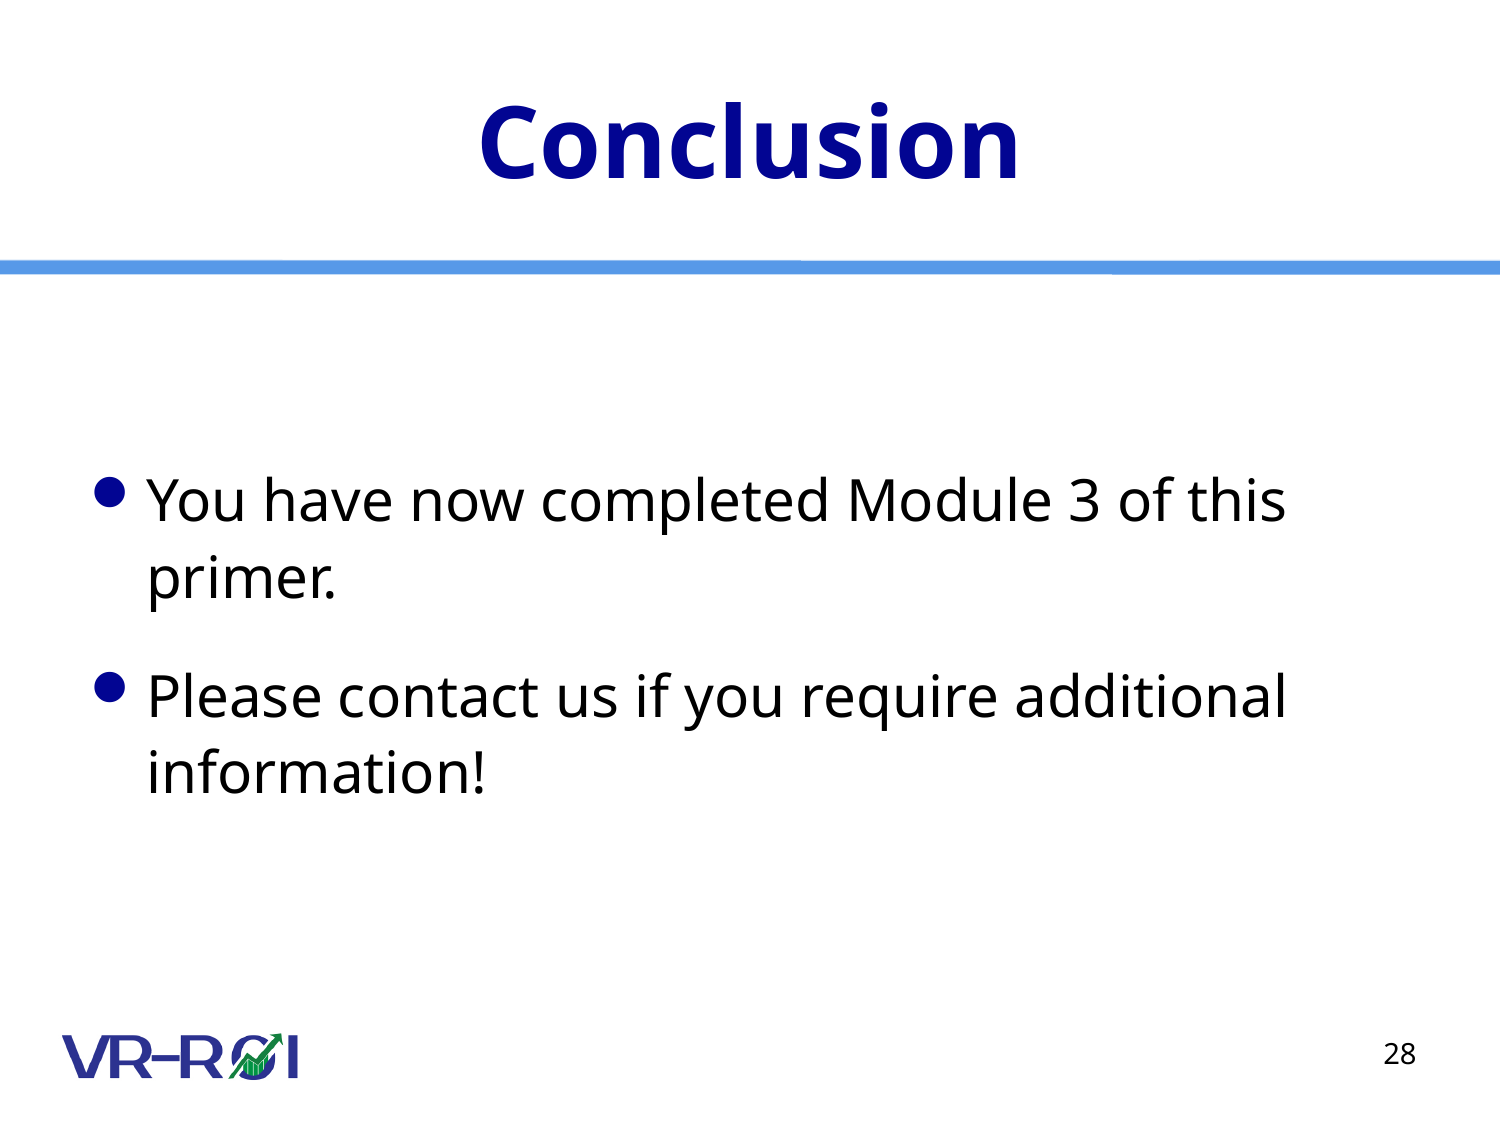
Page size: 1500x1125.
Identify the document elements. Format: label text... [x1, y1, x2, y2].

slide_number 28 [1350, 1025, 1450, 1085]
list You have now completed Module 3 of this primer. Please contact us if you require additional information! [75, 337, 1425, 988]
picture [50, 1026, 313, 1107]
title Conclusion [75, 45, 1425, 233]
